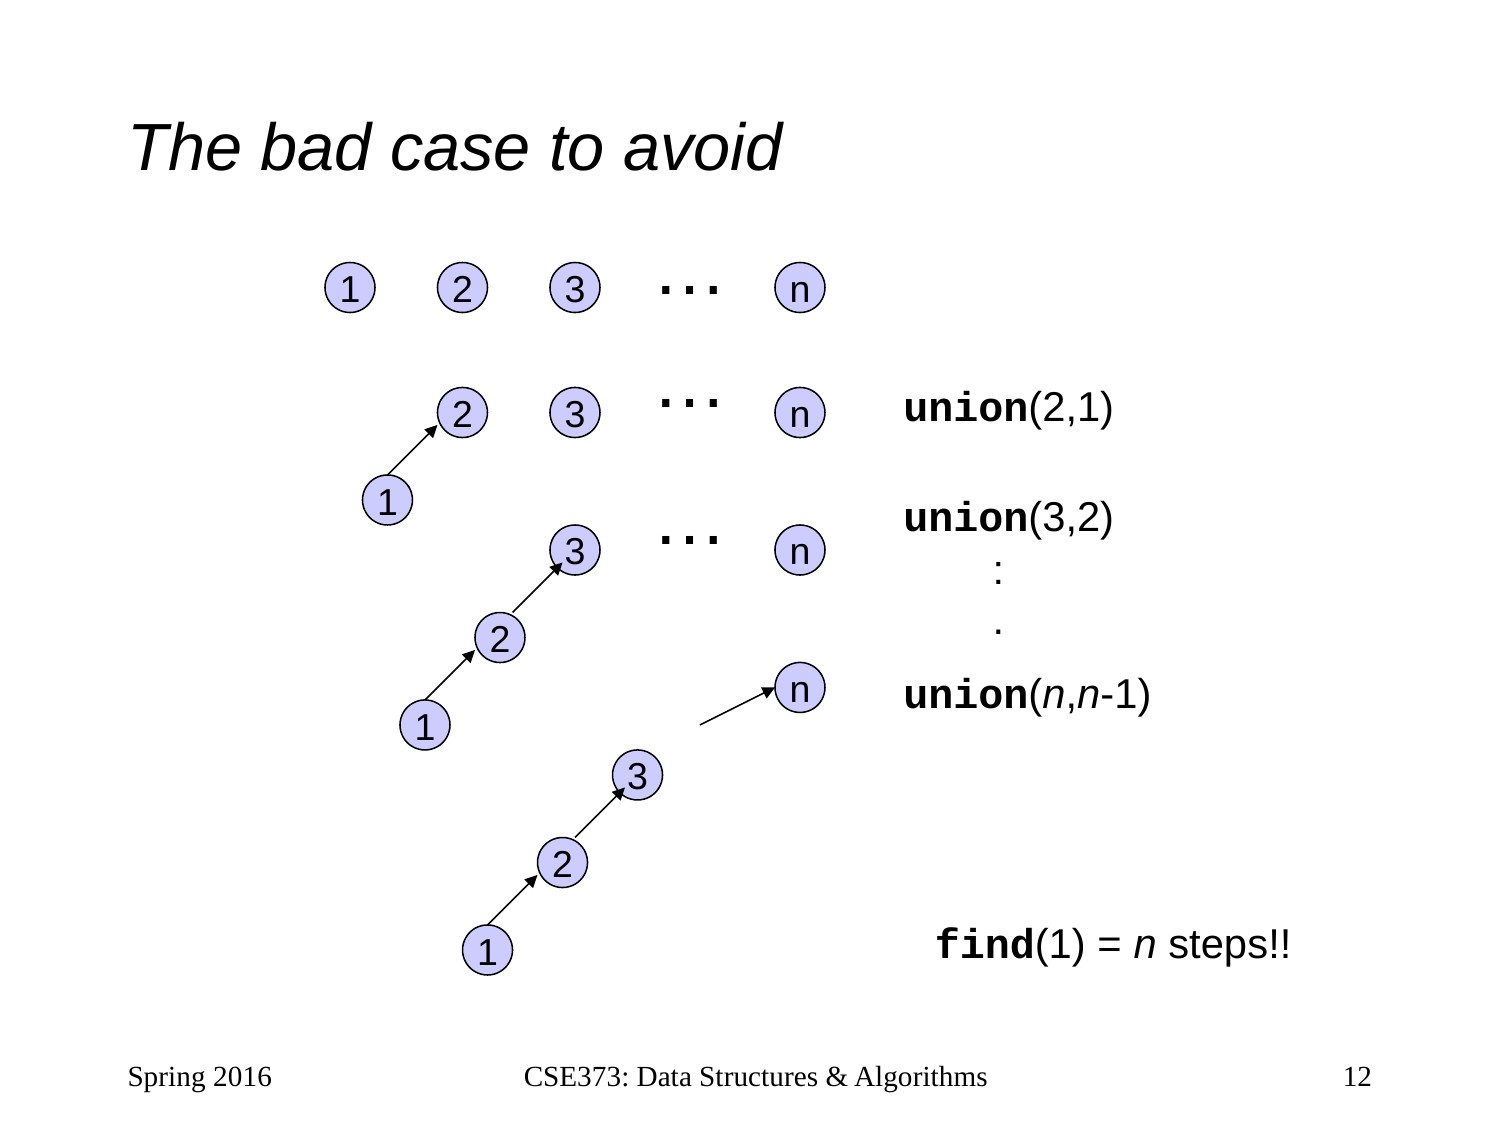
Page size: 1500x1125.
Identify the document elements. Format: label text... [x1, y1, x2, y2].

text_box 2 [437, 262, 488, 313]
text_box [699, 687, 775, 726]
text_box find(1) = n steps!! [920, 909, 1307, 975]
text_box union(3,2) [888, 482, 1130, 548]
text_box 2 [474, 612, 526, 663]
footer CSE373: Data Structures & Algorithms [474, 1049, 1038, 1125]
text_box 3 [612, 749, 663, 800]
text_box union(2,1) [888, 371, 1130, 437]
text_box 2 [437, 387, 488, 438]
text_box [424, 649, 475, 701]
text_box 1 [399, 699, 451, 750]
text_box n [775, 662, 826, 713]
text_box … [637, 462, 743, 568]
text_box 3 [549, 387, 601, 438]
text_box 1 [462, 925, 513, 976]
text_box … [637, 324, 743, 430]
text_box [512, 562, 563, 613]
text_box 3 [549, 262, 601, 313]
text_box … [637, 212, 743, 318]
text_box n [774, 387, 826, 438]
text_box 1 [362, 475, 413, 526]
text_box 1 [324, 262, 376, 313]
text_box [487, 874, 538, 926]
text_box : . [978, 535, 1020, 651]
title The bad case to avoid [112, 49, 1388, 238]
text_box union(n,n-1) [888, 659, 1167, 725]
text_box [574, 787, 625, 838]
slide_number Spring 2016 [112, 1049, 426, 1125]
text_box 2 [537, 837, 588, 888]
text_box 3 [549, 525, 601, 576]
text_box n [774, 262, 826, 313]
text_box n [774, 525, 826, 576]
text_box [387, 424, 438, 476]
slide_number 12 [1074, 1049, 1388, 1125]
